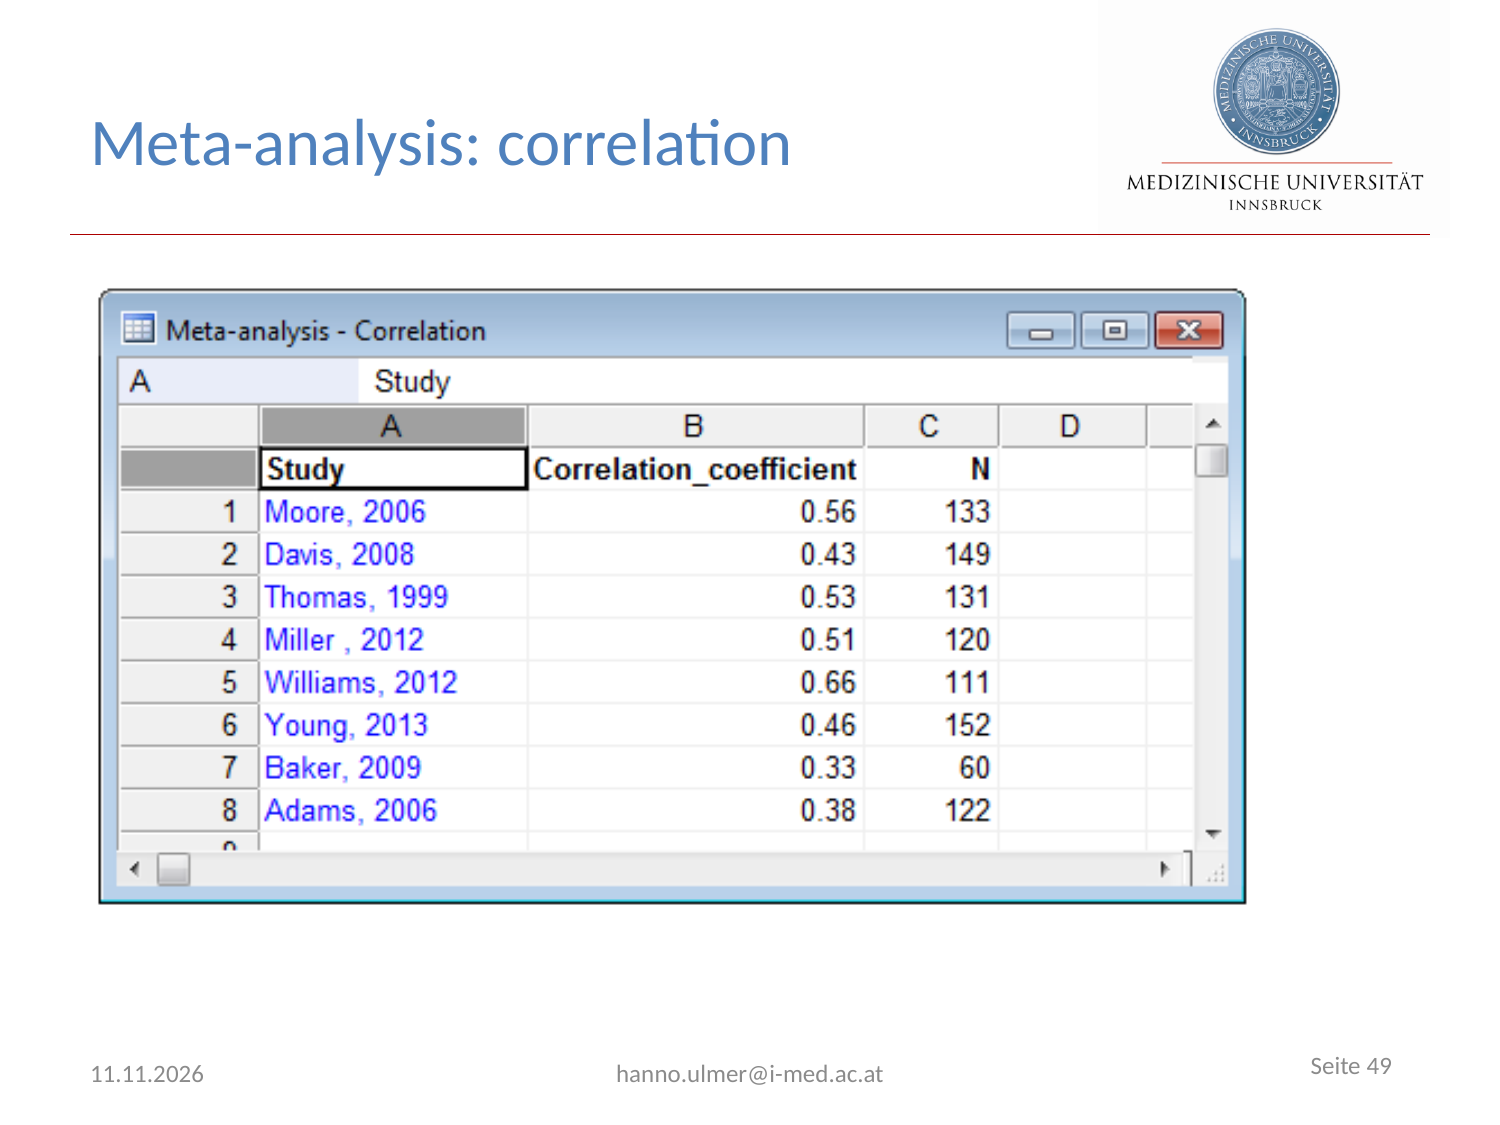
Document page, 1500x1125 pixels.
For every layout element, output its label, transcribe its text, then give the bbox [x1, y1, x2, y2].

title Meta-analysis: correlation [75, 45, 1090, 233]
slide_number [75, 1042, 425, 1103]
footer hanno.ulmer@i-med.ac.at [512, 1042, 988, 1103]
picture [1098, 0, 1450, 238]
slide_number Seite 49 [1057, 1035, 1408, 1095]
picture [88, 278, 1259, 916]
